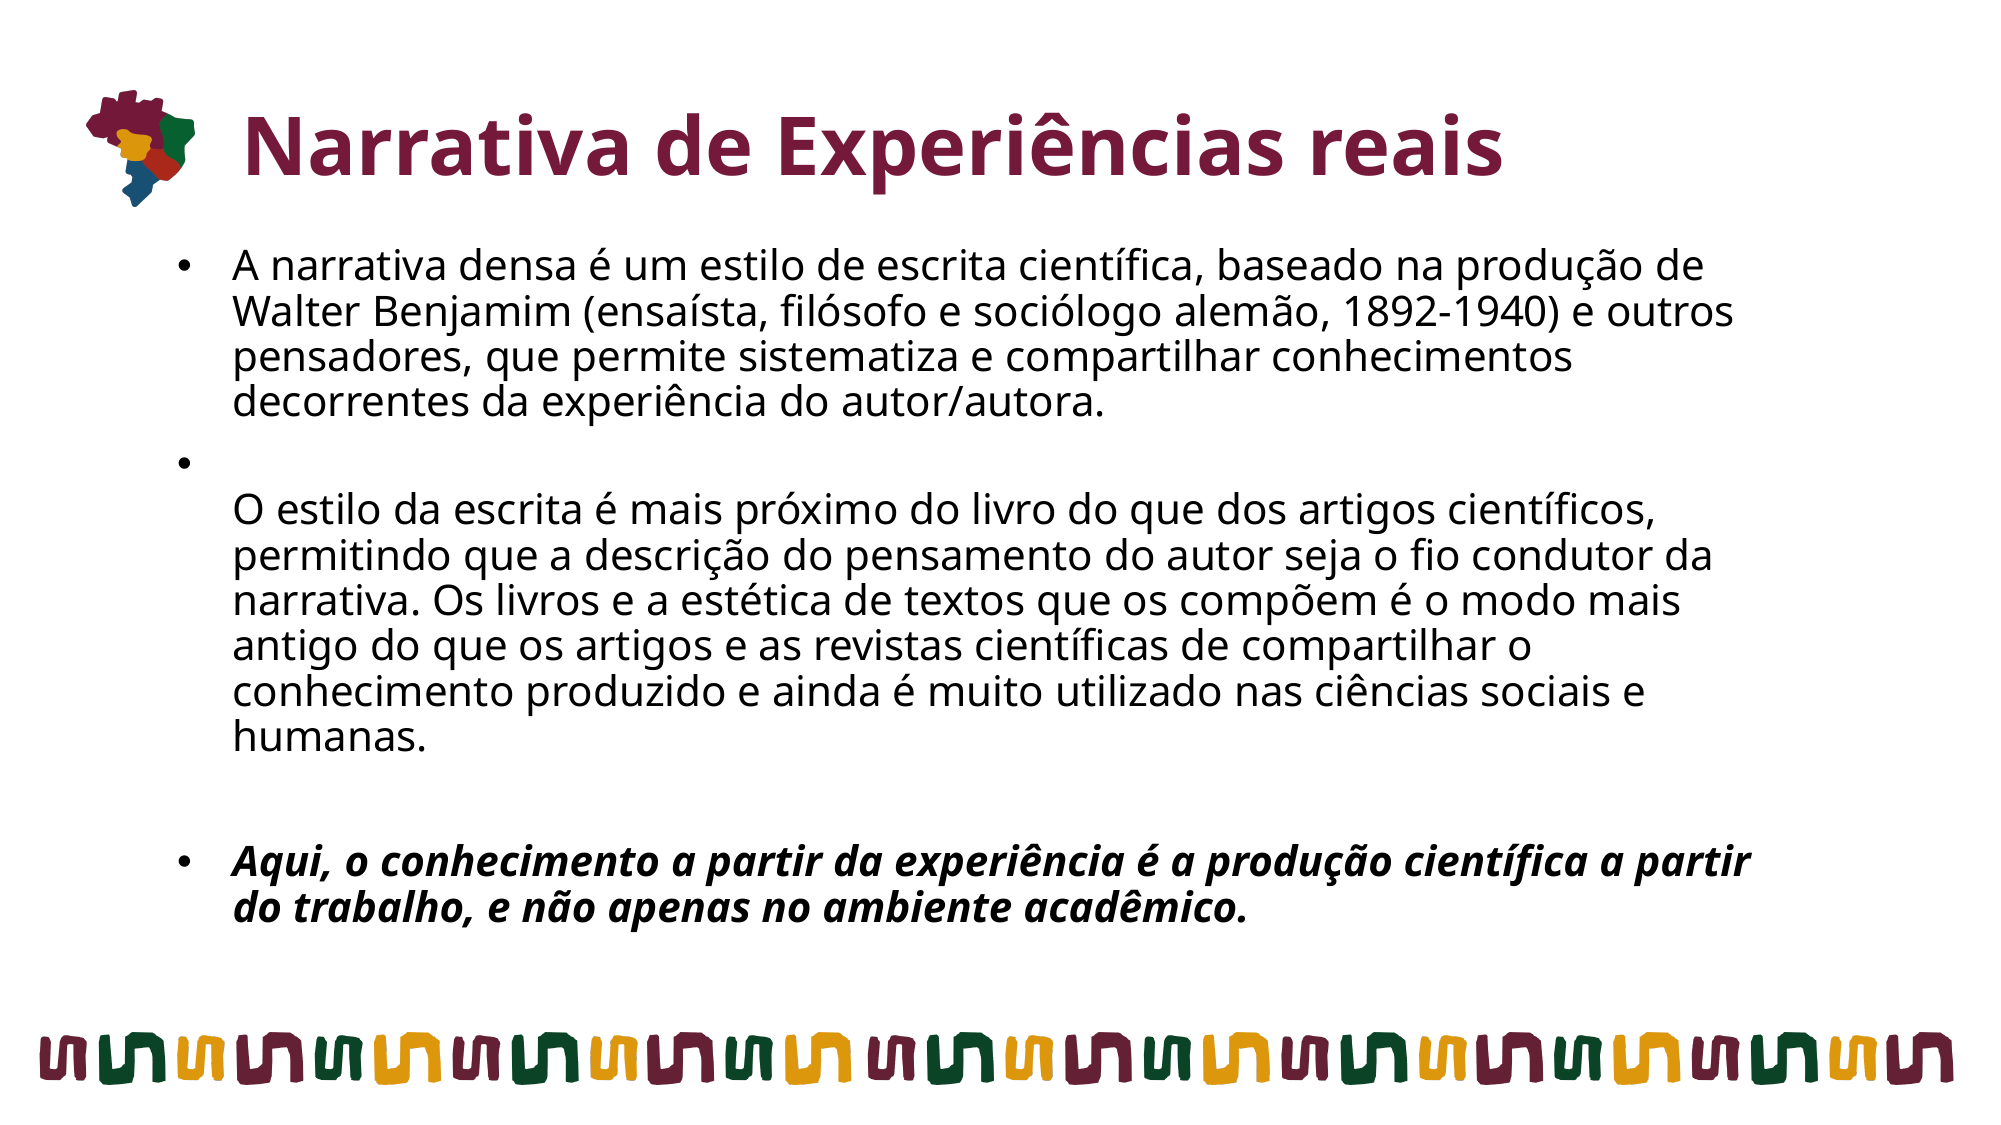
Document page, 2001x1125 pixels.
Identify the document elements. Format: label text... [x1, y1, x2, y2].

picture [36, 1032, 1955, 1085]
picture [86, 90, 195, 207]
text_box Narrativa de Experiências reais [226, 97, 1809, 214]
subtitle A narrativa densa é um estilo de escrita científica, baseado na produção de Walter Benjamim (ensaísta, filósofo e sociólogo alemão, 1892-1940) e outros pensadores, que permite sistematiza e compartilhar conhecimentos decorrentes da experiência do autor/autora. O estilo da escrita é mais próximo do livro do que dos artigos científicos, permitindo que a descrição do pensamento do autor seja o fio condutor da narrativa. Os livros e a estética de textos que os compõem é o modo mais antigo do que os artigos e as revistas científicas de compartilhar o conhecimento produzido e ainda é muito utilizado nas ciências sociais e humanas. Aqui, o conhecimento a partir da experiência é a produção científica a partir do trabalho, e não apenas no ambiente acadêmico. [161, 237, 1809, 944]
